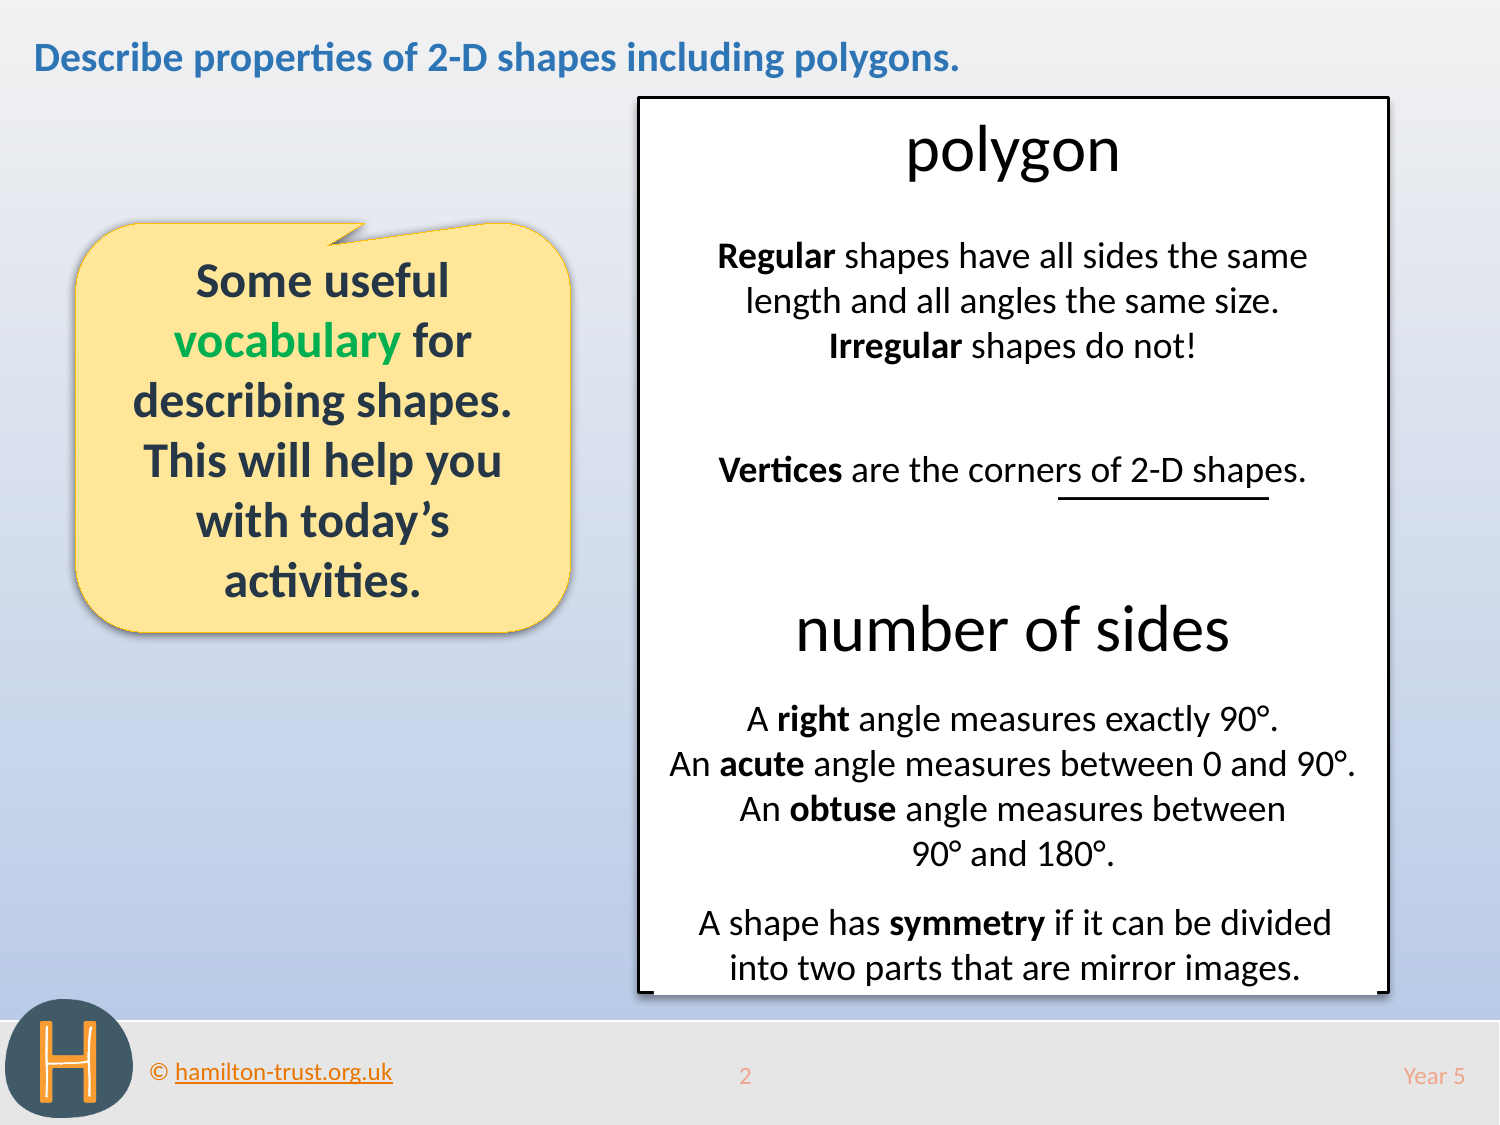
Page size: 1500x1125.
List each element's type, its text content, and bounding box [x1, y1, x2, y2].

text_box A right angle measures exactly 90°. An acute angle measures between 0 and 90°. An obtuse angle measures between 90° and 180°. [651, 686, 1375, 882]
text_box Describe properties of 2-D shapes including polygons. [19, 22, 1475, 88]
text_box polygon regular/irregular number of vertices number of sides right/obtuse/acute angles lines of symmetry [638, 97, 1389, 993]
picture [5, 999, 133, 1118]
text_box Some useful vocabulary for describing shapes. This will help you with today’s activities. [75, 223, 571, 633]
slide_number 2 [686, 1044, 805, 1105]
text_box A shape has symmetry if it can be divided into two parts that are mirror images. [653, 890, 1378, 995]
footer Year 5 [870, 1044, 1482, 1105]
text_box Vertices are the corners of 2-D shapes. [664, 437, 1362, 498]
text_box Regular shapes have all sides the same length and all angles the same size. Irregular shapes do not! [664, 223, 1362, 374]
